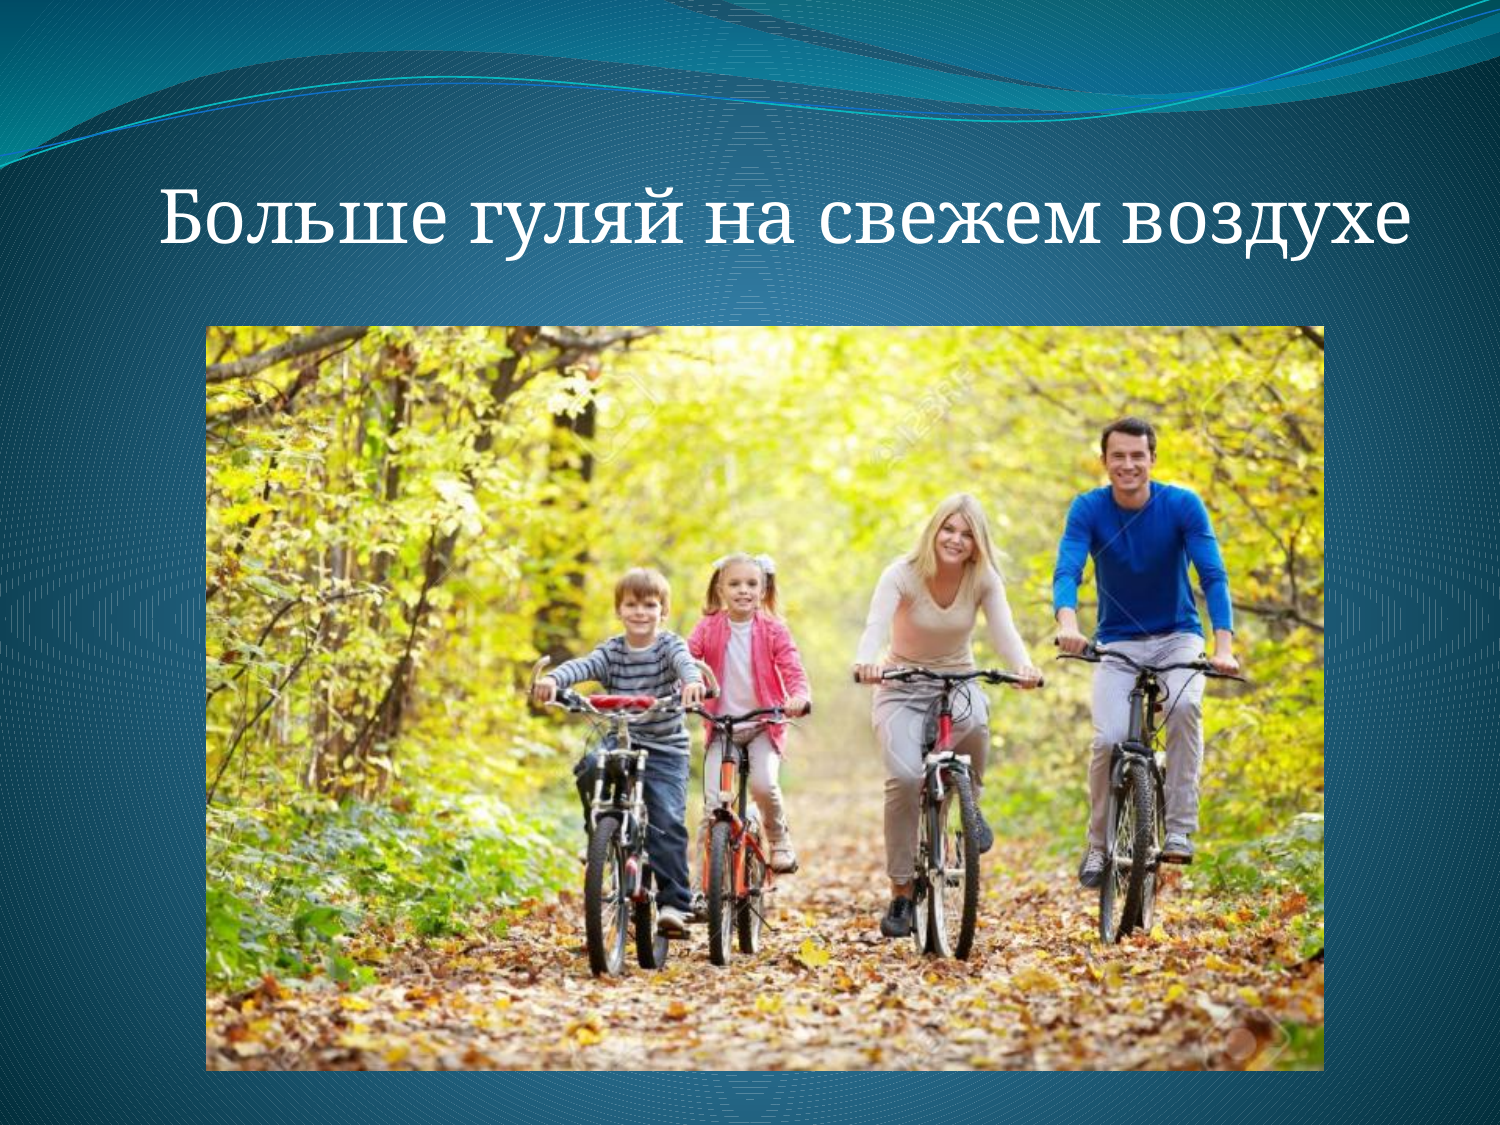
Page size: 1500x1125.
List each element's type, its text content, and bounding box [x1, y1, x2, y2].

picture [206, 326, 1324, 1071]
text_box Больше гуляй на свежем воздухе [143, 160, 1430, 266]
